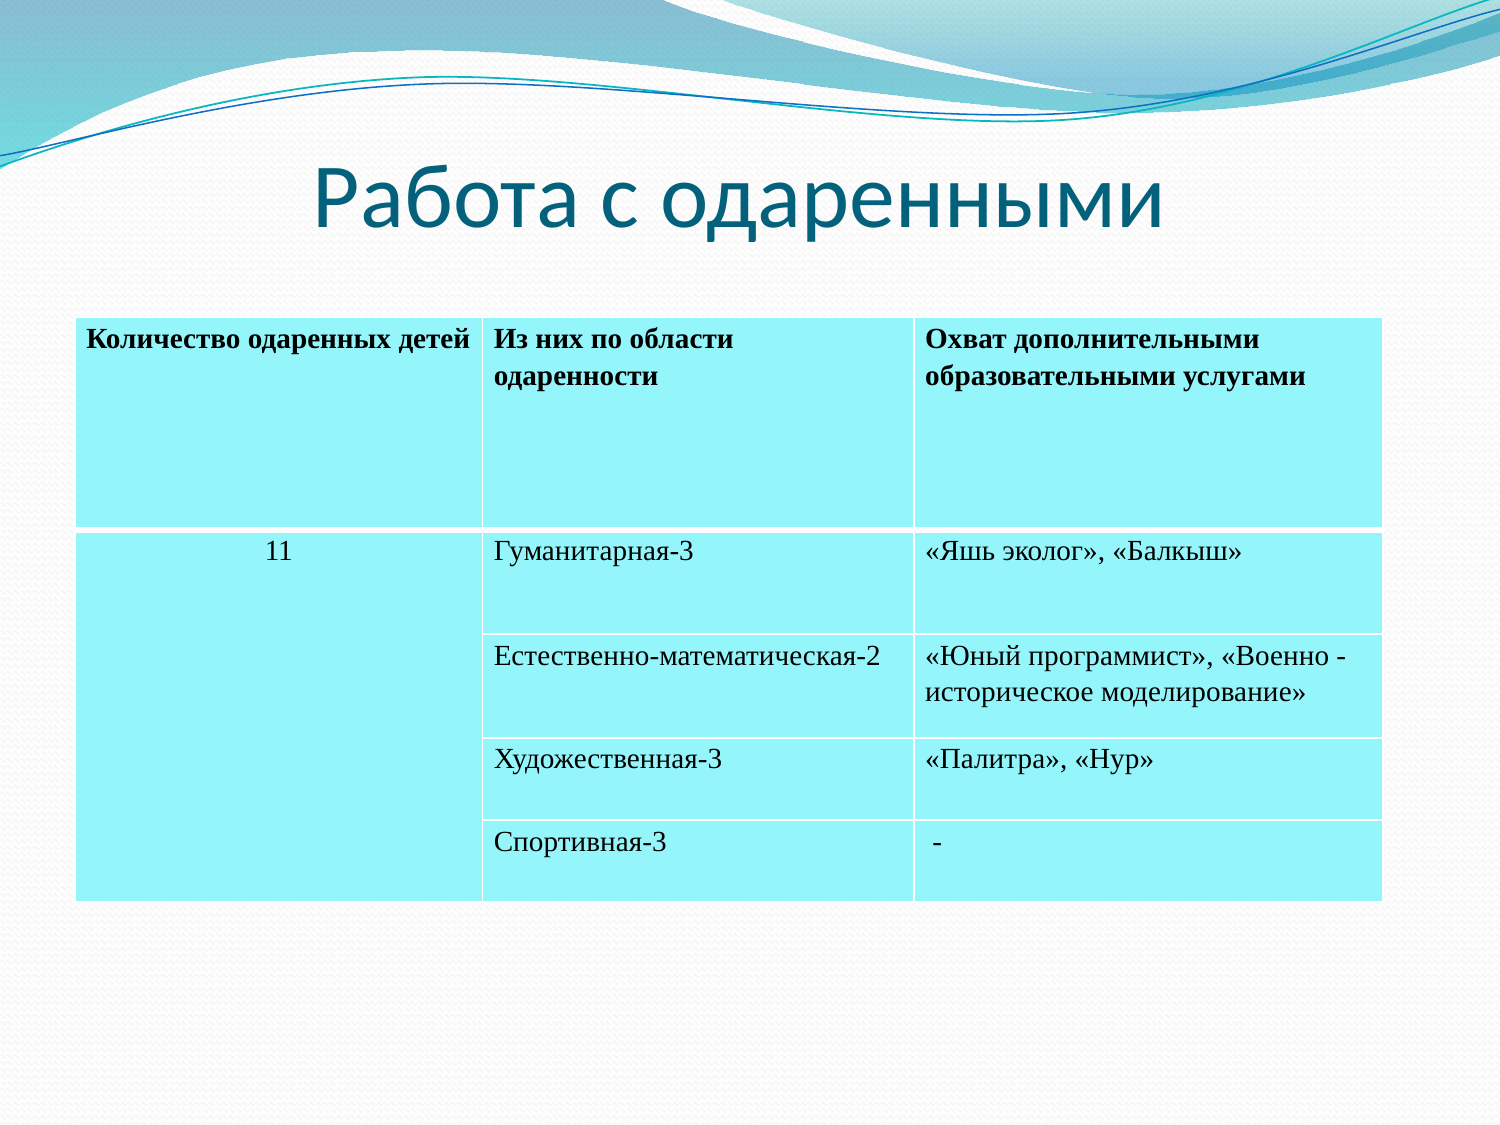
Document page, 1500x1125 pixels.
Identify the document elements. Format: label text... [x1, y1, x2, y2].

table_cell Художественная-3 [483, 739, 913, 819]
table_cell «Яшь эколог», «Балкыш» [915, 533, 1382, 633]
table_cell Естественно-математическая-2 [483, 635, 913, 737]
table_cell «Палитра», «Нур» [915, 739, 1382, 819]
table_cell Гуманитарная-3 [483, 533, 913, 633]
table_cell - [915, 821, 1382, 901]
table_header Из них по области одаренности [483, 318, 913, 527]
table_header Количество одаренных детей [76, 318, 482, 527]
table_header Охват дополнительными образовательными услугами [915, 318, 1382, 527]
table_cell Спортивная-3 [483, 821, 913, 901]
title Работа с одаренными [75, 115, 1425, 247]
table_cell «Юный программист», «Военно - историческое моделирование» [915, 635, 1382, 737]
table_cell 11 [76, 533, 482, 901]
